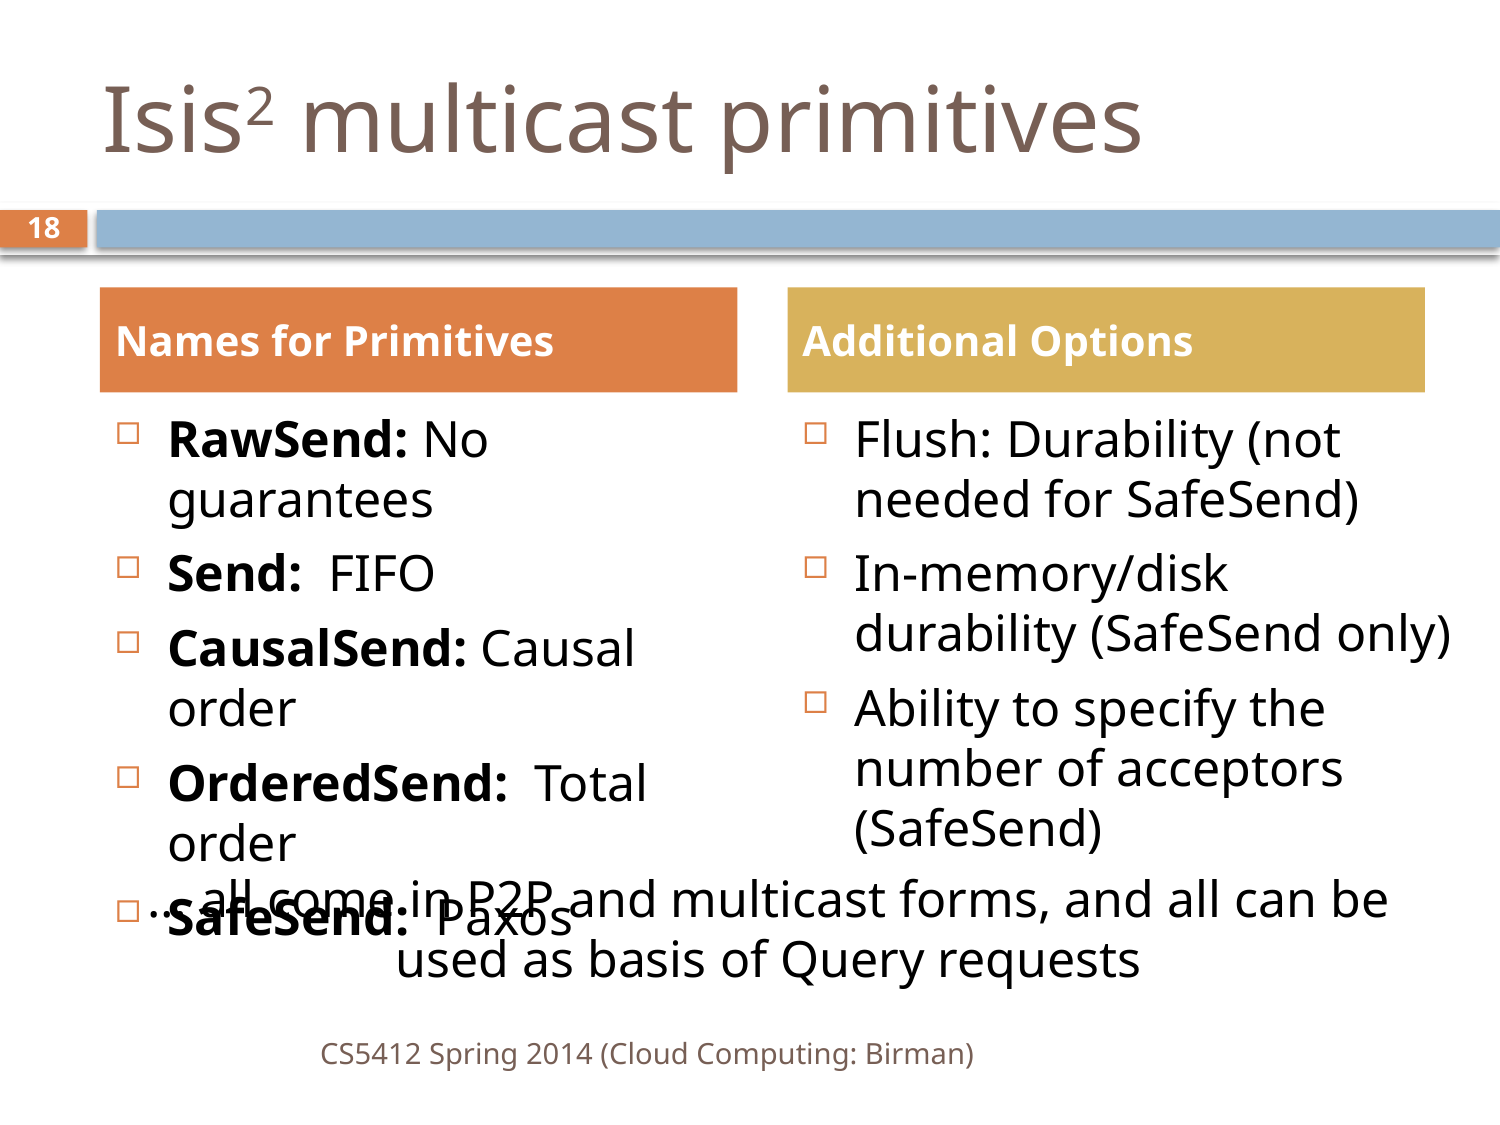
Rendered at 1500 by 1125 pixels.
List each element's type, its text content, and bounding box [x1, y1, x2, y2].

list RawSend: No guarantees Send: FIFO CausalSend: Causal order OrderedSend: Total order SafeSend: Paxos [99, 399, 738, 815]
list Additional Options [787, 287, 1425, 393]
list Flush: Durability (not needed for SafeSend) In-memory/disk durability (SafeSend only) Ability to specify the number of acceptors (SafeSend) [787, 399, 1475, 988]
title Isis2 multicast primitives [87, 44, 1425, 188]
list Names for Primitives [99, 287, 738, 393]
footer CS5412 Spring 2014 (Cloud Computing: Birman) [99, 1024, 990, 1085]
text_box … all come in P2P and multicast forms, and all can be used as basis of Query requests [99, 815, 1438, 995]
slide_number 18 [0, 208, 88, 249]
